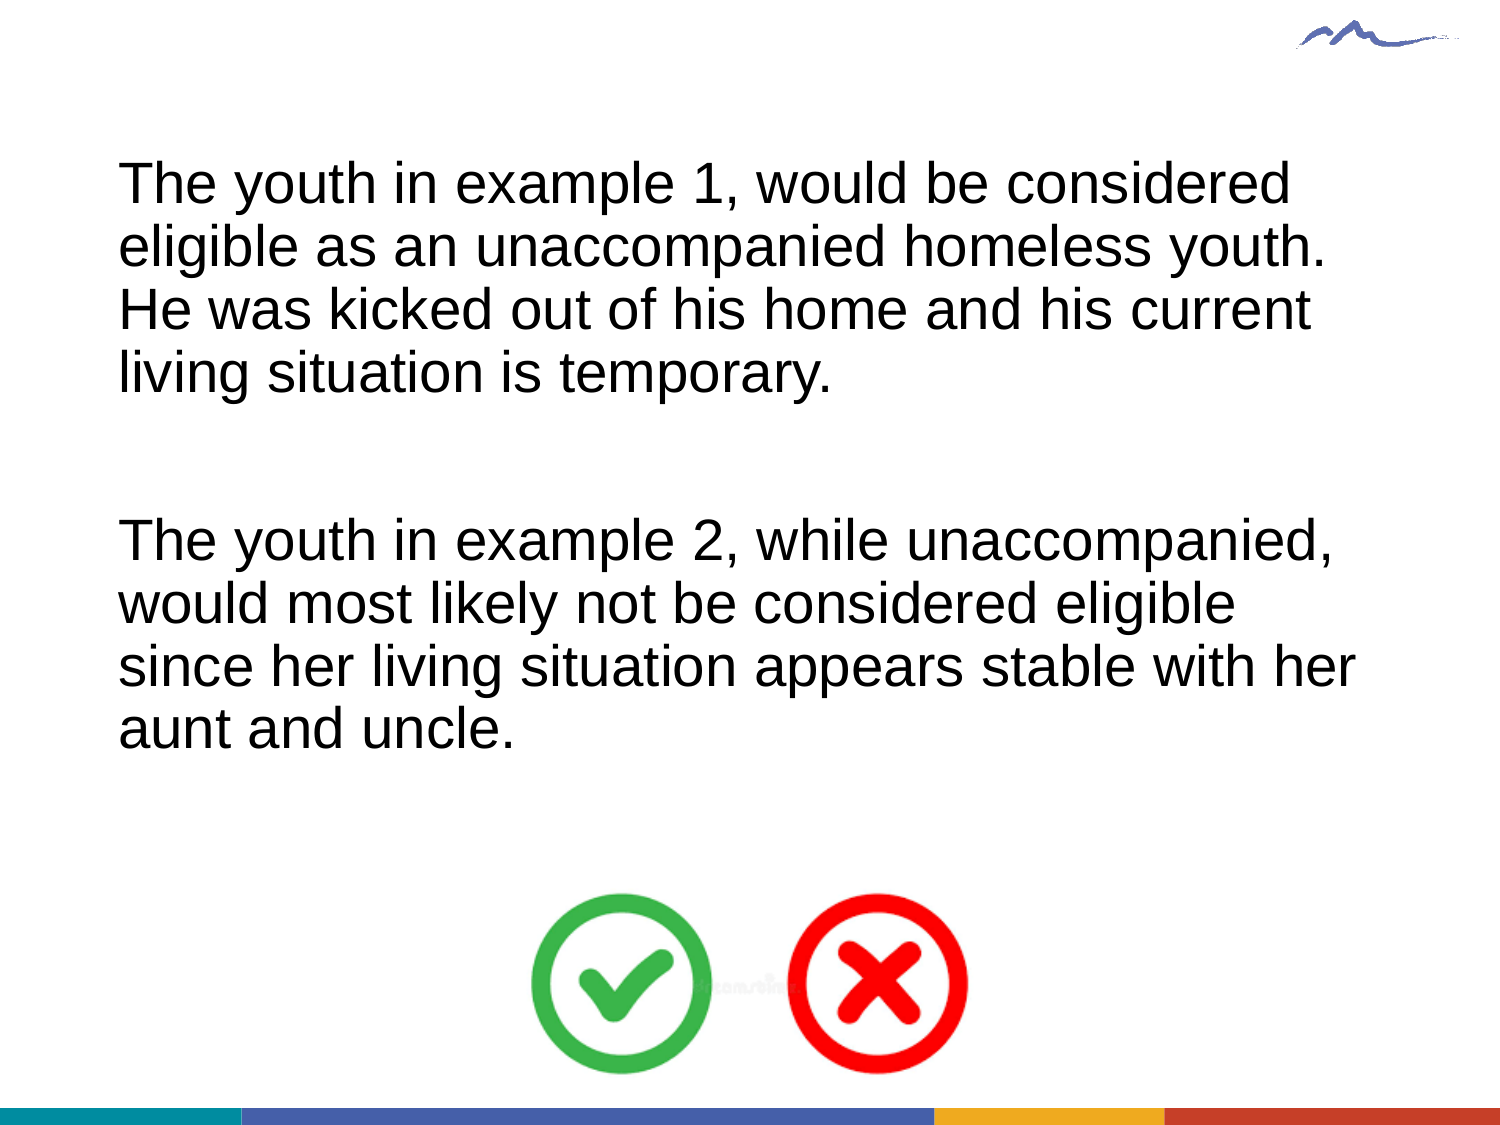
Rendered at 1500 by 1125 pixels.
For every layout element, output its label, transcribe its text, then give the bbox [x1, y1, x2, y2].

picture [472, 873, 1028, 1095]
picture [1296, 20, 1459, 49]
list The youth in example 1, would be considered eligible as an unaccompanied homeless youth. He was kicked out of his home and his current living situation is temporary. The youth in example 2, while unaccompanied, would most likely not be considered eligible since her living situation appears stable with her aunt and uncle. [103, 145, 1397, 937]
